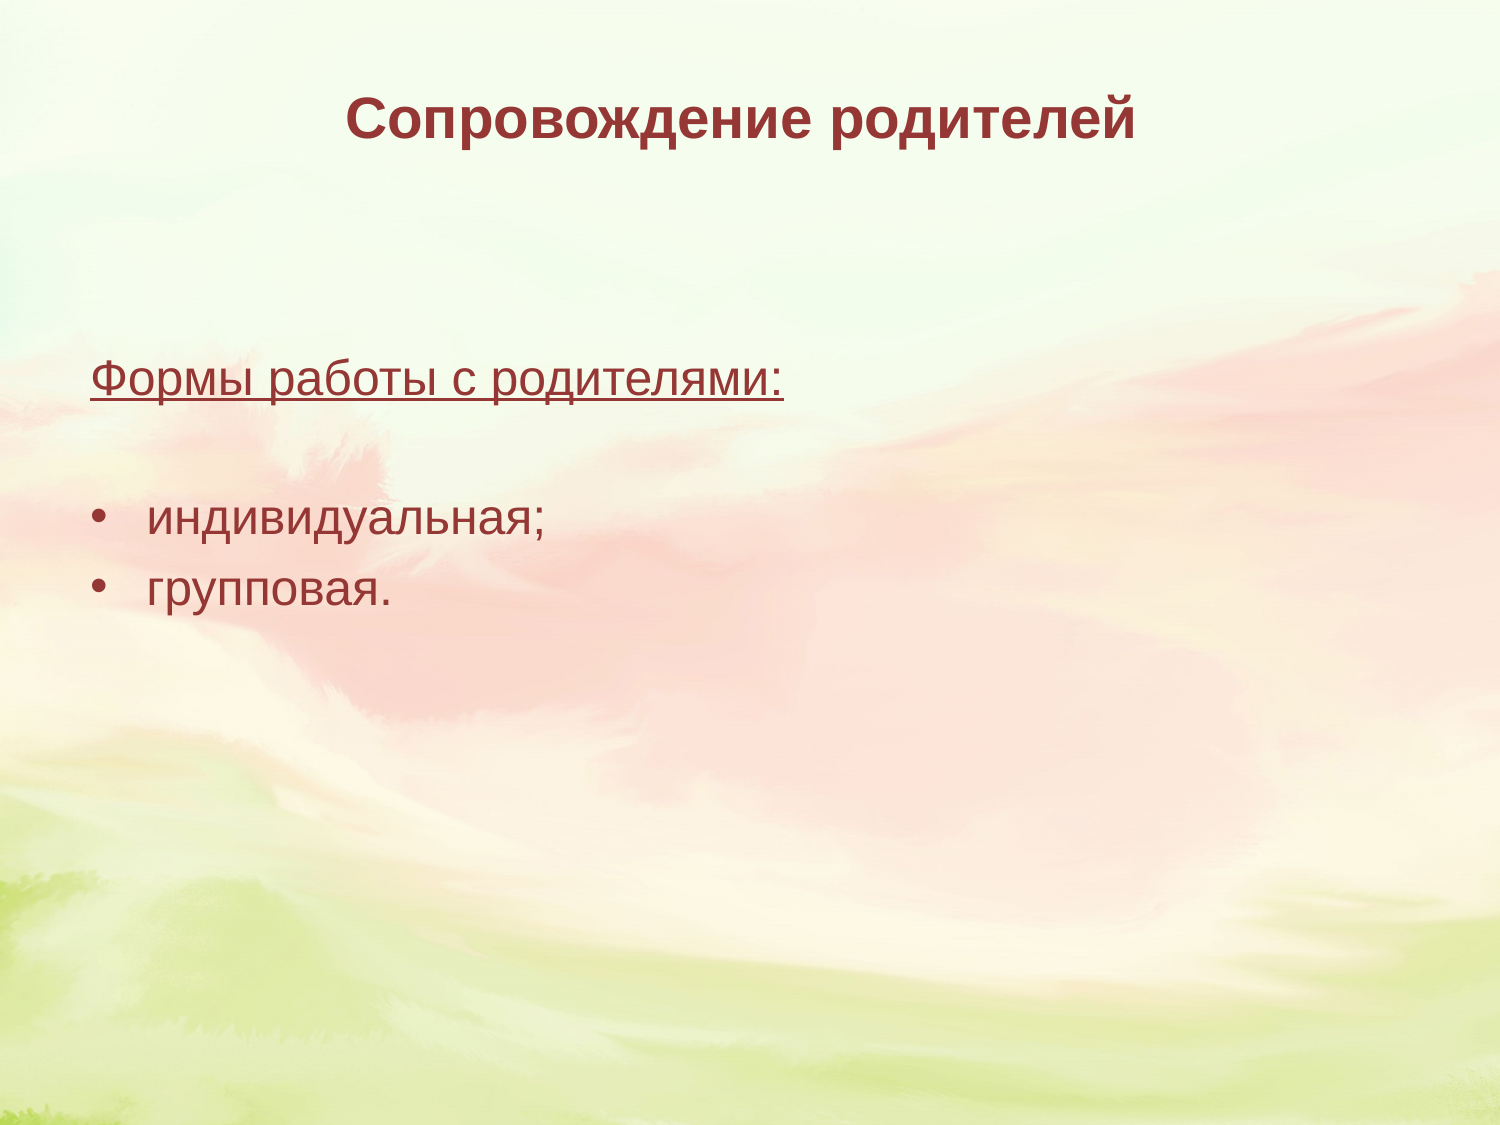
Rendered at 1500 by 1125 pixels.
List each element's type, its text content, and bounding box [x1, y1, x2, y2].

list Формы работы с родителями: индивидуальная; групповая. [75, 262, 1425, 1005]
picture [0, 0, 1500, 1125]
title Сопровождение родителей [75, 45, 1425, 185]
